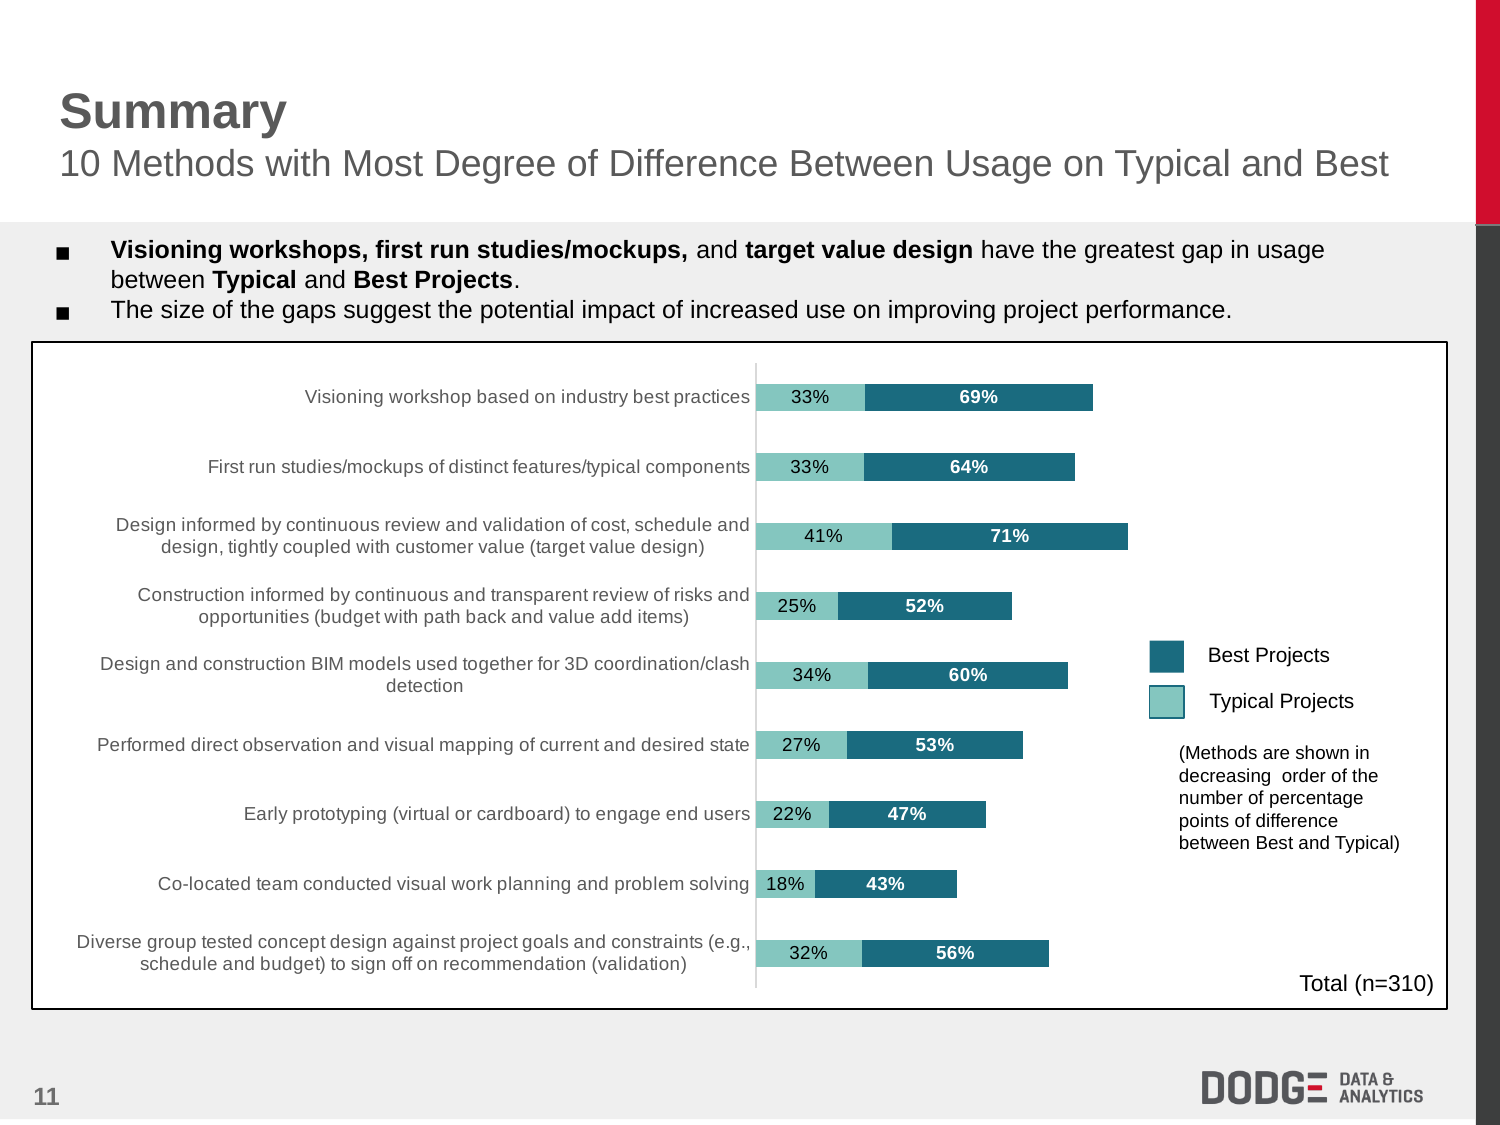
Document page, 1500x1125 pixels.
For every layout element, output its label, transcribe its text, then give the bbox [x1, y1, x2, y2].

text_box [1181, 634, 1430, 721]
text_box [0, 221, 1476, 1120]
text_box Summary 10 Methods with Most Degree of Difference Between Usage on Typical and Best [44, 71, 1460, 191]
chart [74, 349, 1177, 1002]
